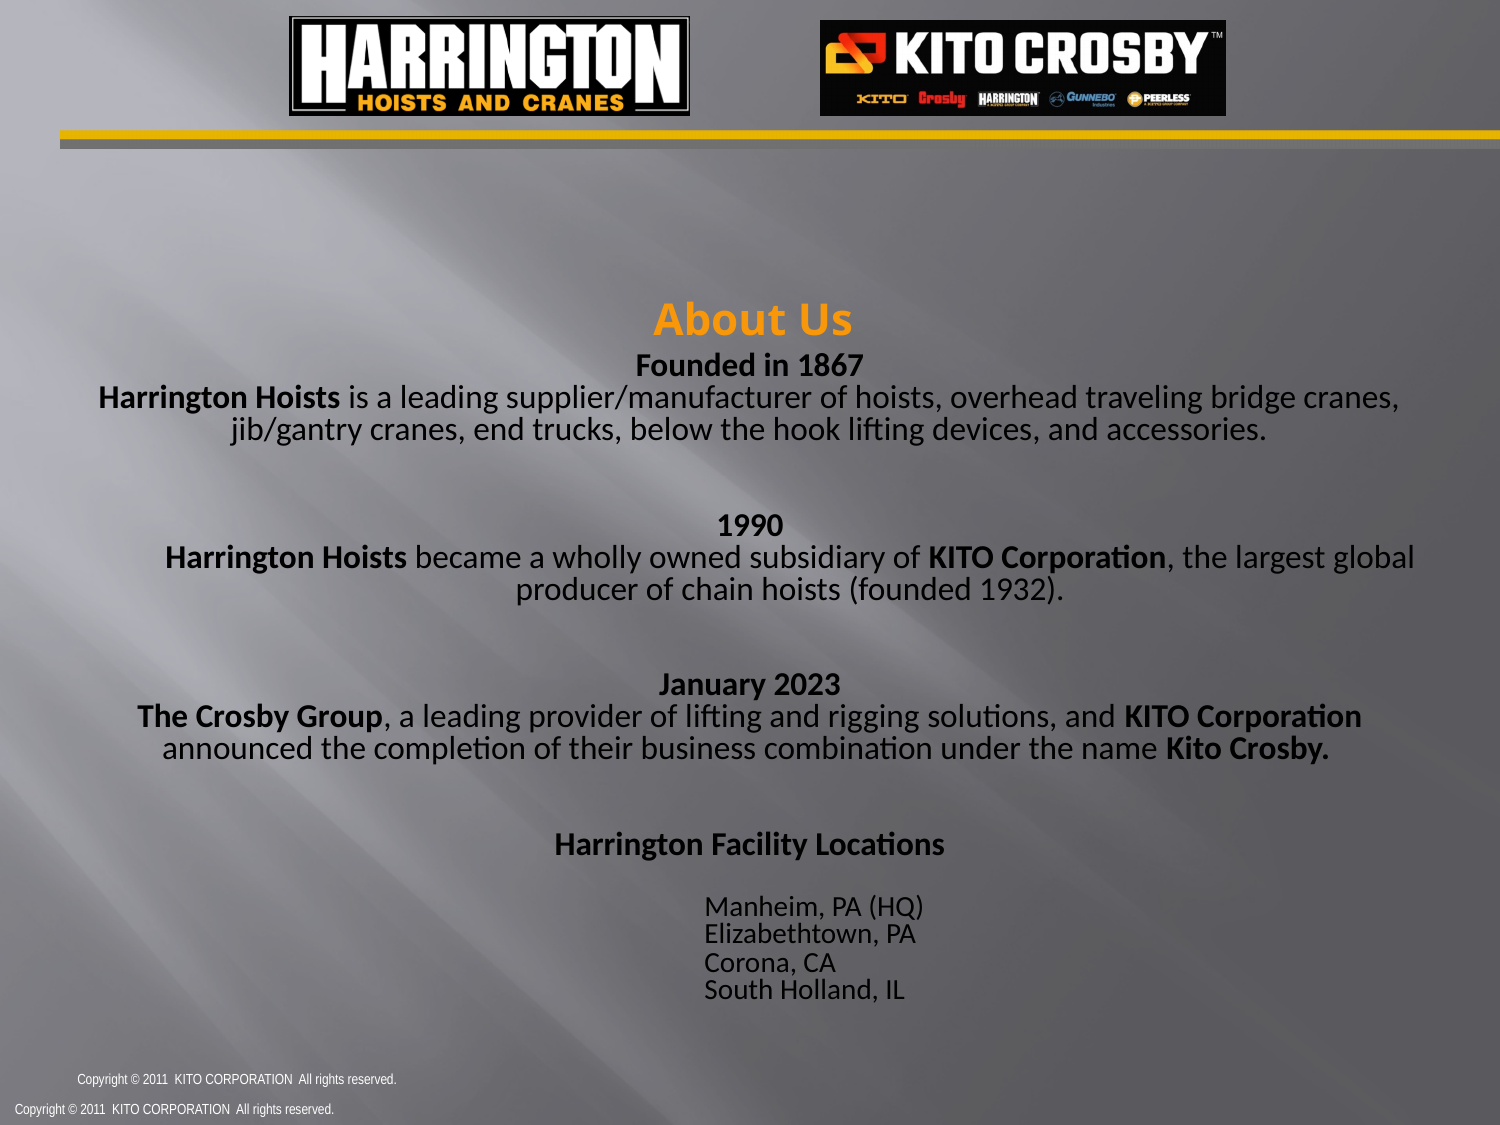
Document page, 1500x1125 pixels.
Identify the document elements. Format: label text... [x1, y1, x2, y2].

subtitle Founded in 1867 Harrington Hoists is a leading supplier/manufacturer of hoists, overhead traveling bridge cranes, jib/gantry cranes, end trucks, below the hook lifting devices, and accessories. 1990 Harrington Hoists became a wholly owned subsidiary of KITO Corporation, the largest global producer of chain hoists (founded 1932). January 2023 The Crosby Group, a leading provider of lifting and rigging solutions, and KITO Corporation announced the completion of their business combination under the name Kito Crosby. Harrington Facility Locations Manheim, PA (HQ) Elizabethtown, PA Corona, CA South Holland, IL [53, 343, 1447, 1059]
title About Us [78, 290, 1429, 343]
picture [60, 16, 1500, 149]
